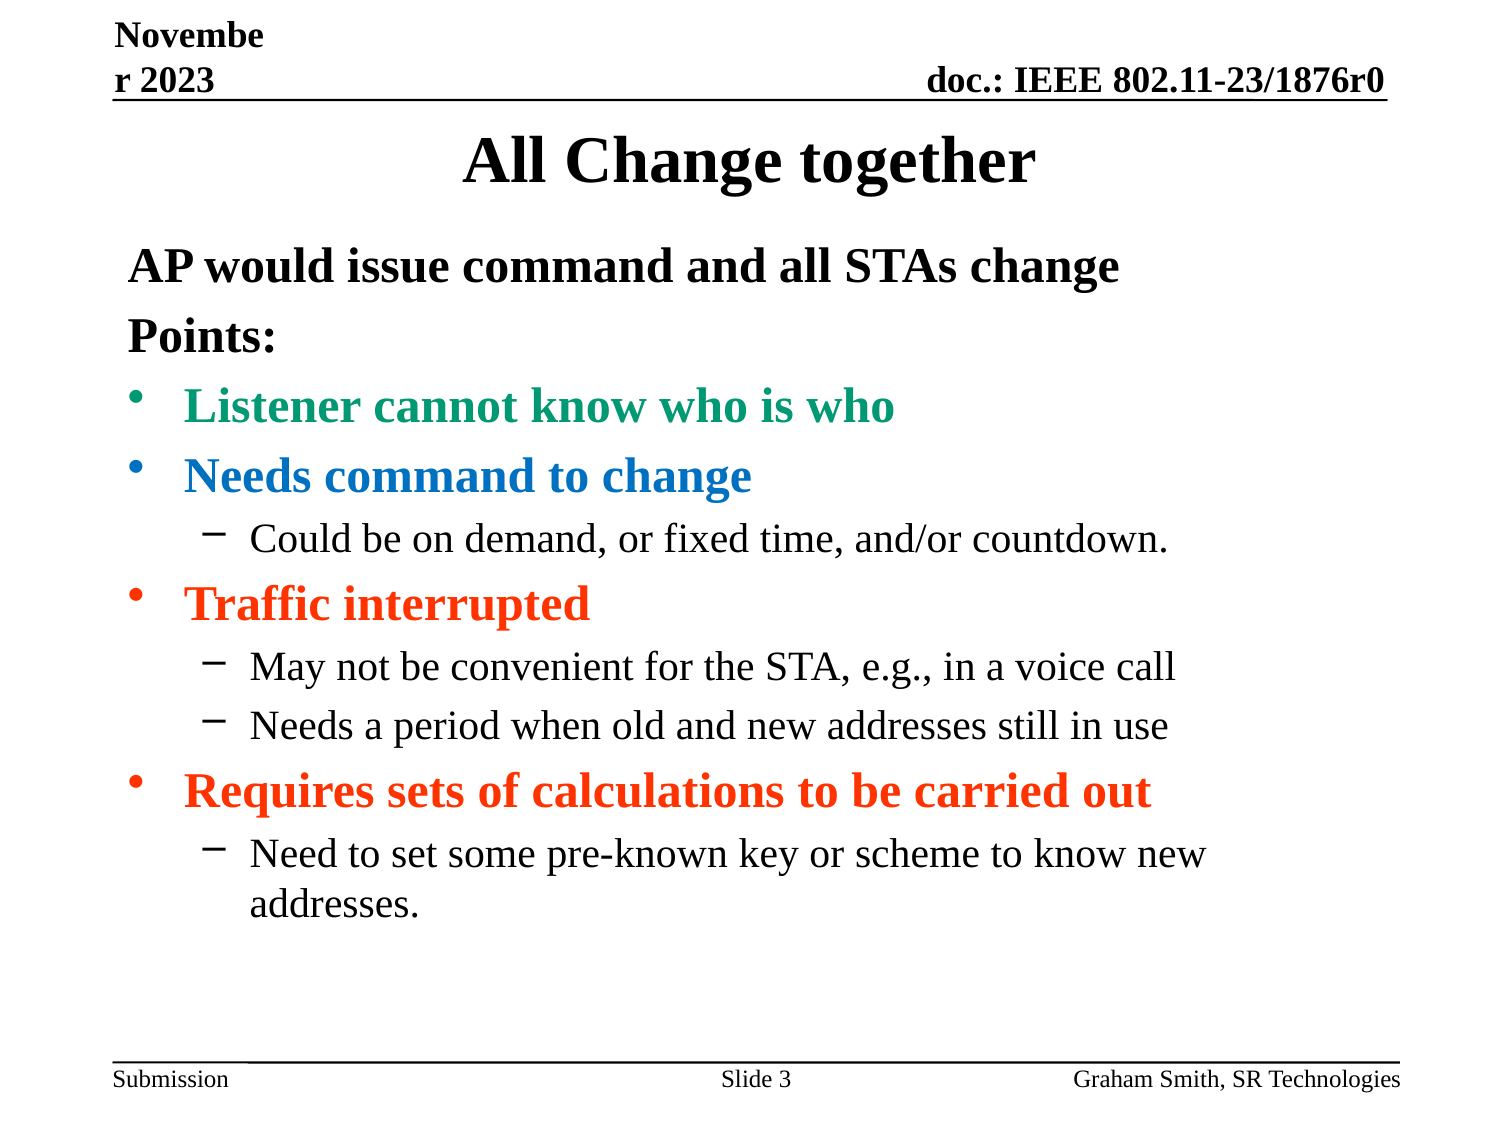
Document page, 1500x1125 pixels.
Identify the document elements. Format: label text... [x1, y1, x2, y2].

footer Graham Smith, SR Technologies [1069, 1061, 1402, 1093]
list AP would issue command and all STAs change Points: Listener cannot know who is who Needs command to change Could be on demand, or fixed time, and/or countdown. Traffic interrupted May not be convenient for the STA, e.g., in a voice call Needs a period when old and new addresses still in use Requires sets of calculations to be carried out Need to set some pre-known key or scheme to know new addresses. [112, 224, 1388, 1063]
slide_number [114, 54, 265, 101]
slide_number Slide 3 [712, 1061, 800, 1093]
title All Change together [112, 112, 1388, 200]
